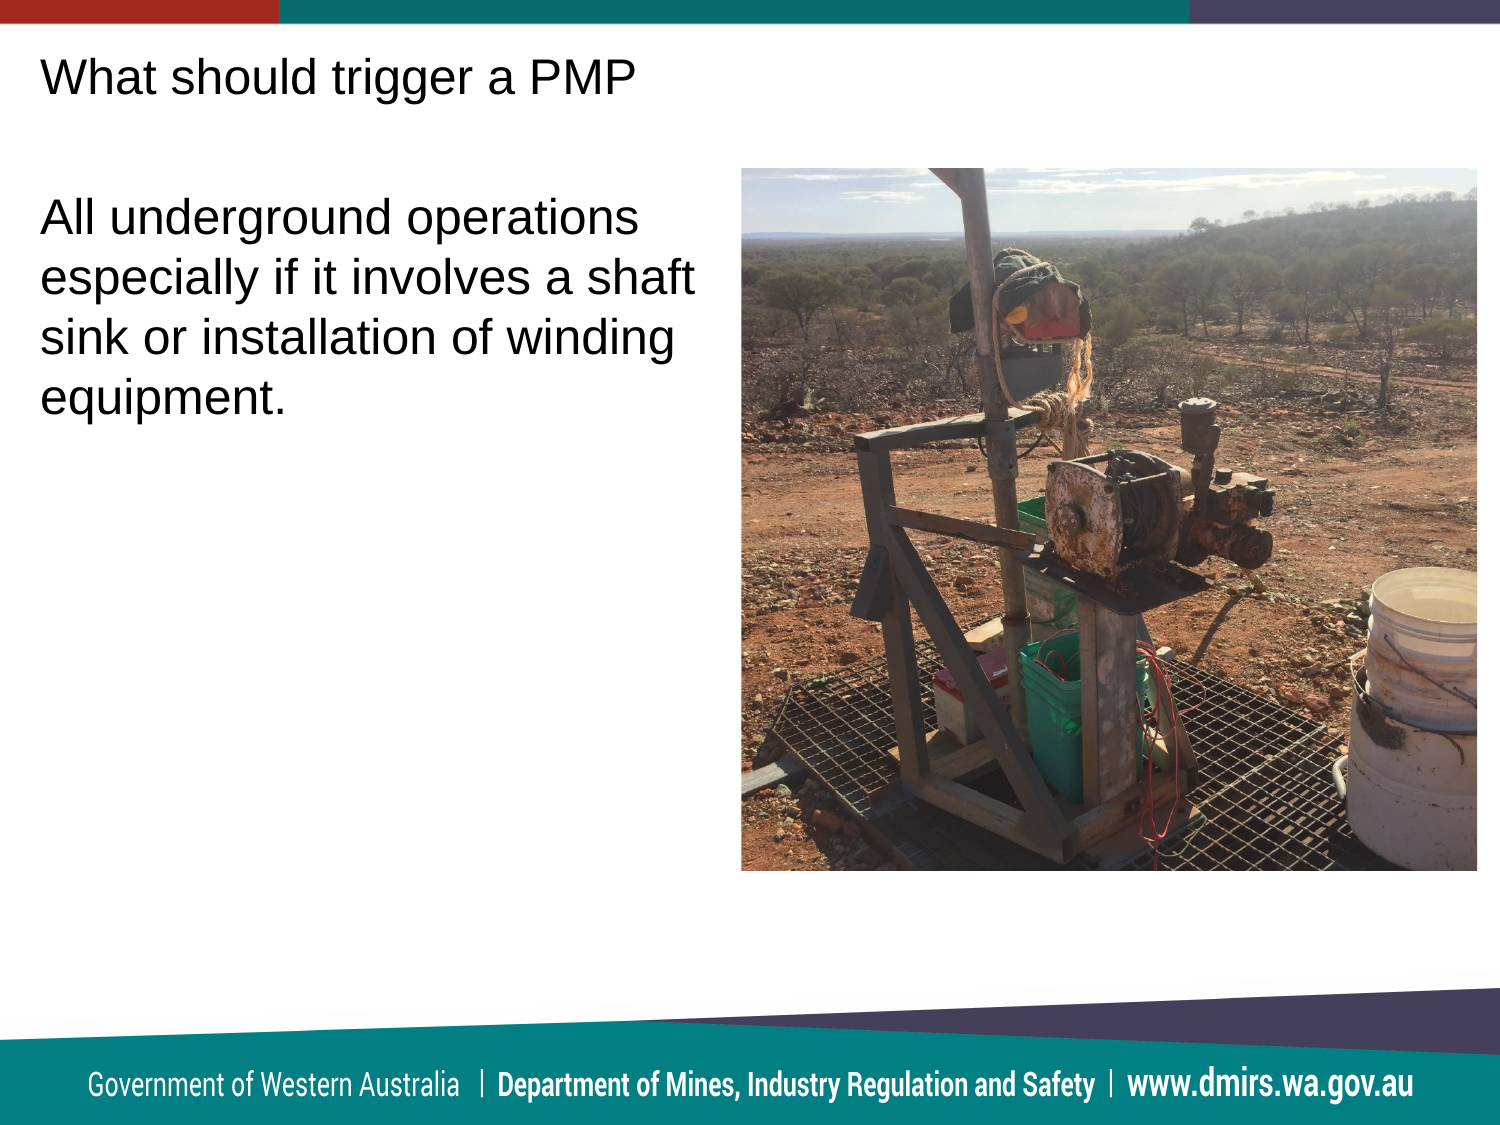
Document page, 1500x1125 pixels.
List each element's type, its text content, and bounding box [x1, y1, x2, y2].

picture [0, 967, 1500, 1125]
list What should trigger a PMP All underground operations especially if it involves a shaft sink or installation of winding equipment. [25, 37, 765, 973]
picture [0, 0, 1500, 55]
picture [741, 168, 1478, 871]
